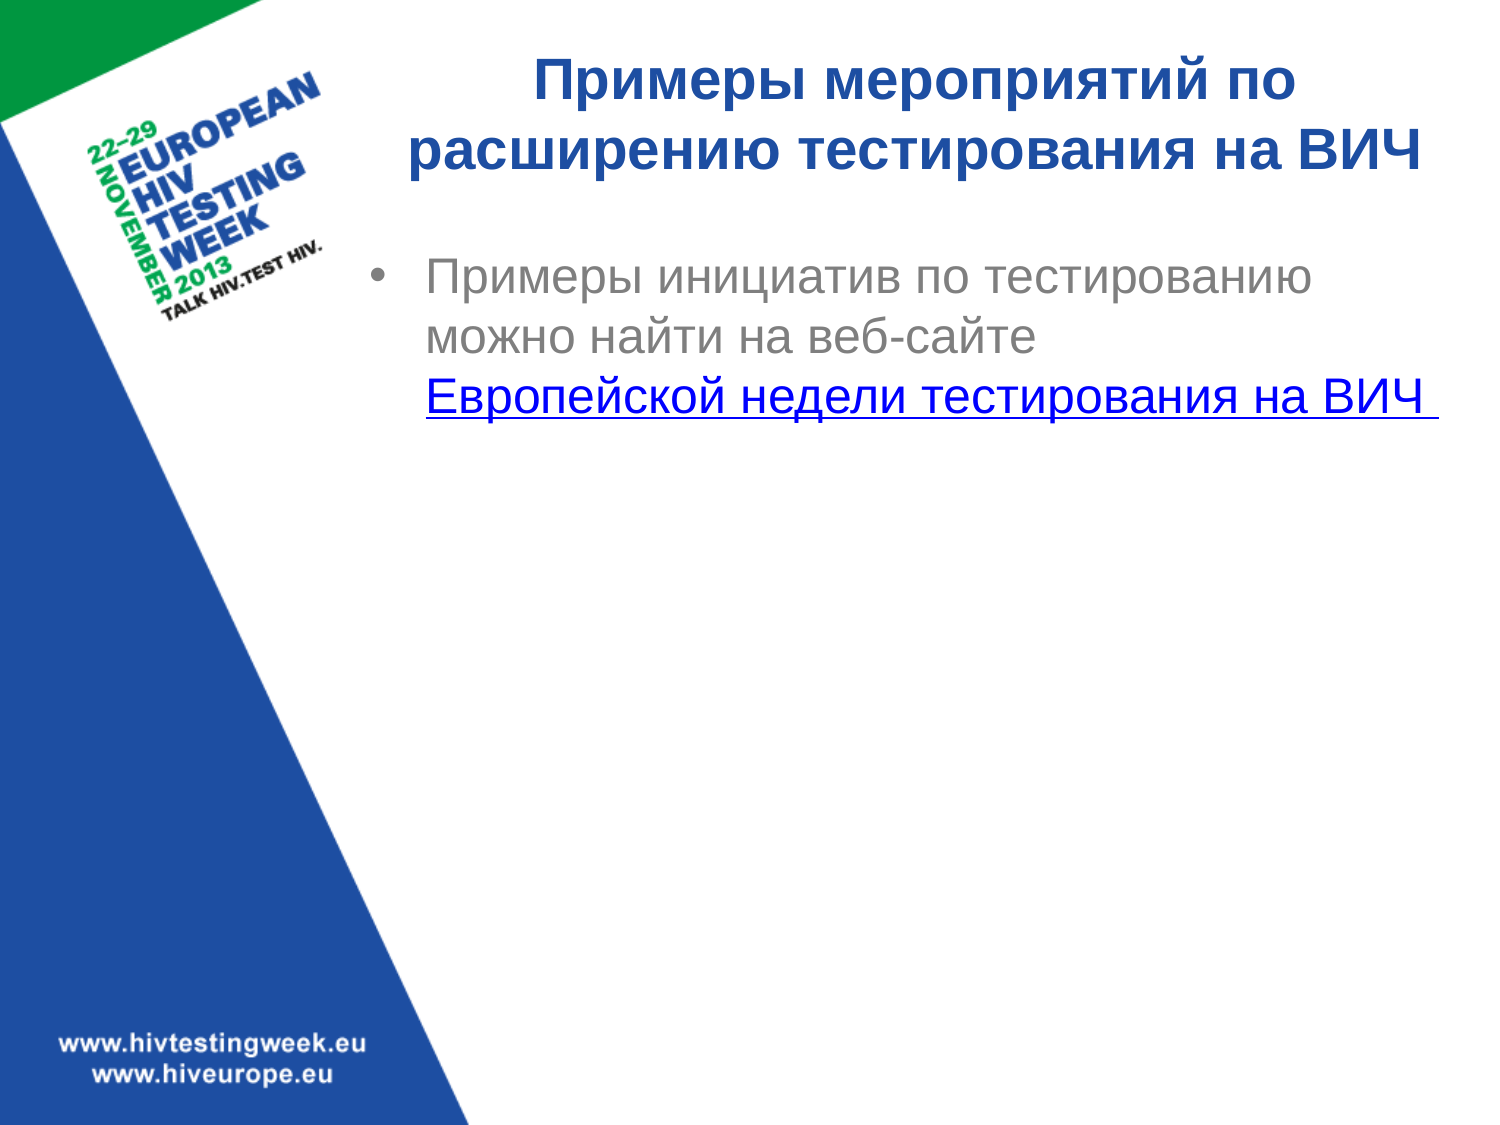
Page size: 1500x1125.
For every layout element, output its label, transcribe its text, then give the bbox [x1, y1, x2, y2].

picture [0, 0, 1500, 1125]
title Примеры мероприятий по расширению тестирования на ВИЧ [354, 11, 1477, 190]
list Примеры инициатив по тестированию можно найти на веб-сайте Европейской недели тестирования на ВИЧ [354, 235, 1477, 1028]
